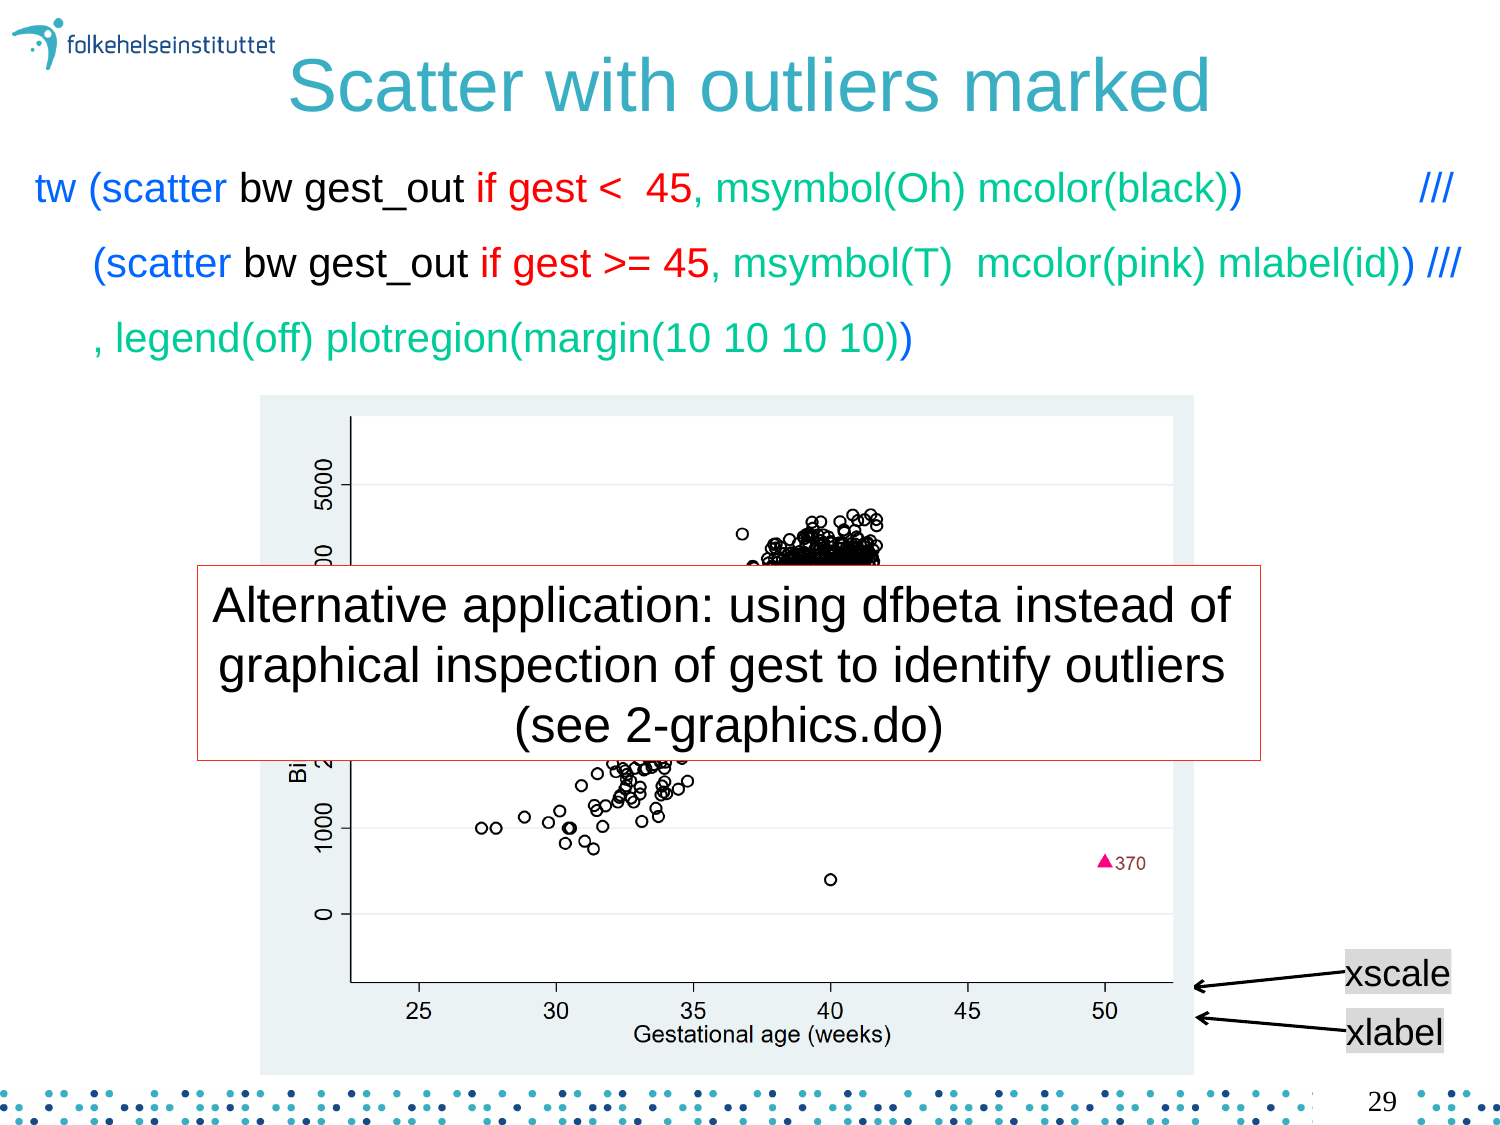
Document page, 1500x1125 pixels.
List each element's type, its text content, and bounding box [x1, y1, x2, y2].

picture [1413, 1090, 1500, 1125]
title Scatter with outliers marked [112, 24, 1388, 128]
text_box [1198, 1007, 1445, 1054]
text_box Alternative application: using dfbeta instead of graphical inspection of gest to identify outliers (see 2-graphics.do) [197, 565, 255, 761]
text_box tw (scatter bw gest_out if gest < 45, msymbol(Oh) mcolor(black)) /// (scatter bw gest_out if gest >= 45, msymbol(T) mcolor(pink) mlabel(id)) /// , legend(off) plotregion(margin(10 10 10 10)) [20, 128, 1483, 369]
text_box Alternative application: using dfbeta instead of graphical inspection of gest to identify outliers (see 2-graphics.do) [1198, 565, 1261, 761]
picture [260, 395, 1194, 1076]
picture [12, 18, 275, 70]
slide_number 29 [1312, 1074, 1413, 1125]
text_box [1198, 948, 1453, 995]
picture [0, 1090, 1312, 1125]
